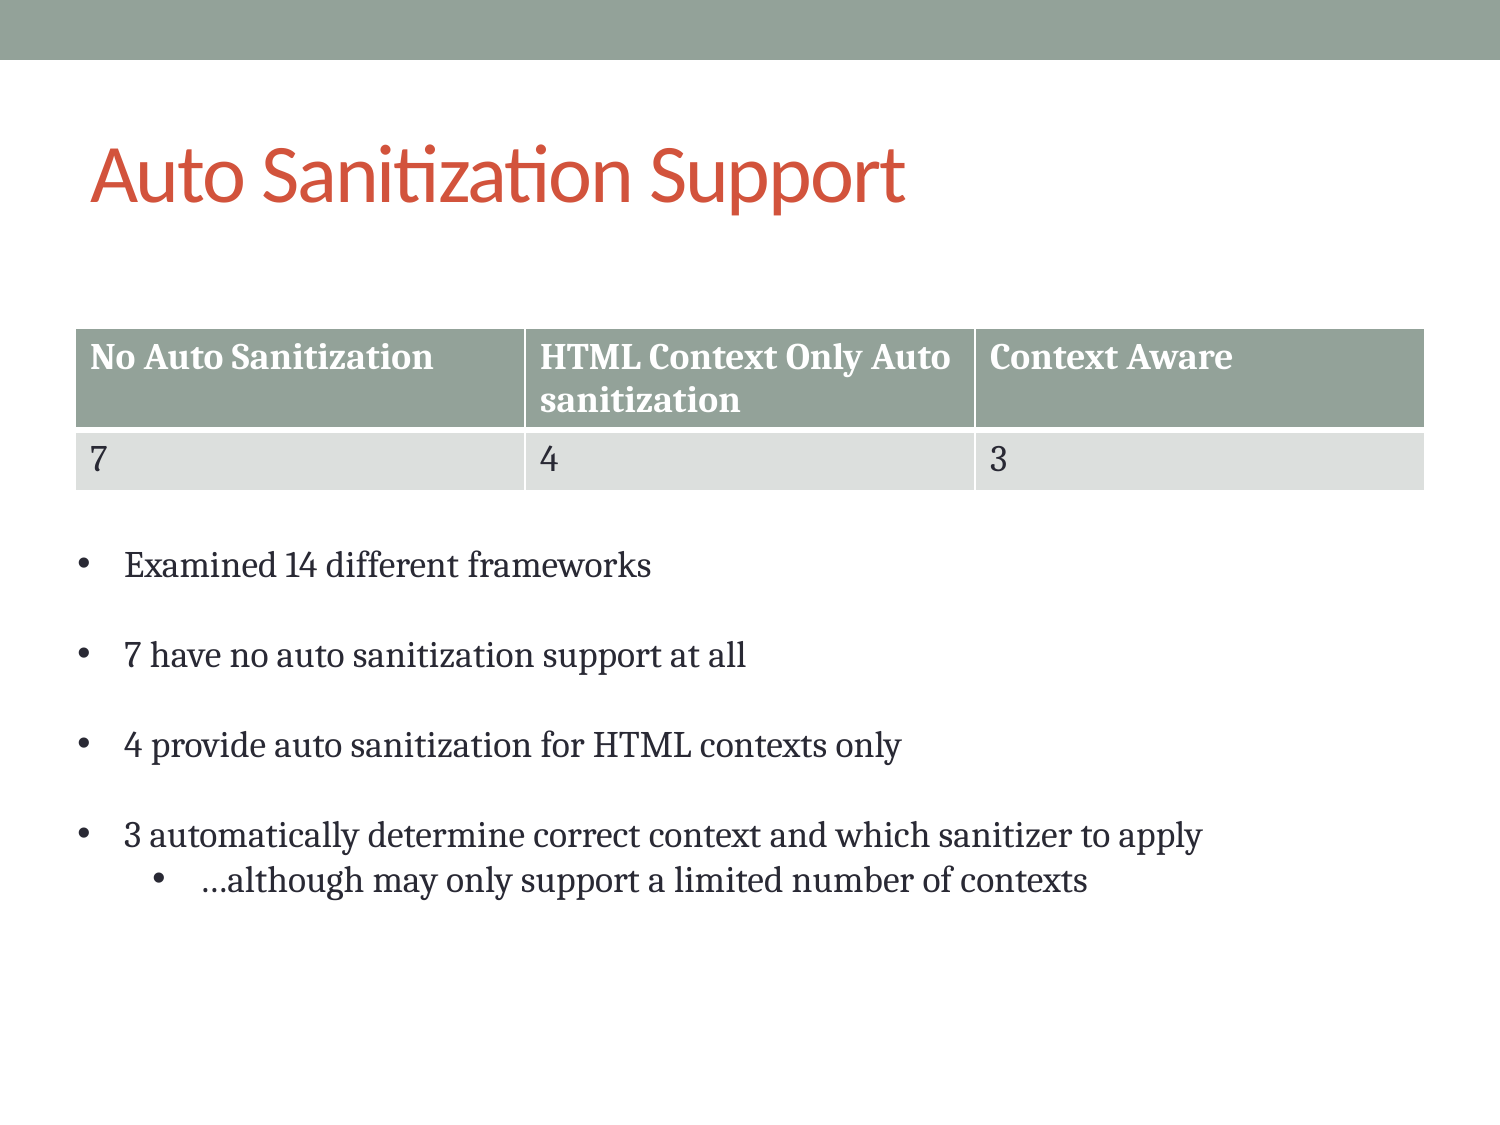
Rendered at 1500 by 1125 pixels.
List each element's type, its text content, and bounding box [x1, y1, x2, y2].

table_cell 3 [976, 433, 1424, 490]
table_header HTML Context Only Auto sanitization [526, 329, 974, 427]
table_cell 7 [76, 433, 524, 490]
text_box Examined 14 different frameworks 7 have no auto sanitization support at all 4 provide auto sanitization for HTML contexts only 3 automatically determine correct context and which sanitizer to apply …although may only support a limited number of contexts [62, 532, 1450, 908]
title Auto Sanitization Support [75, 87, 1425, 250]
table_header Context Aware [976, 329, 1424, 427]
table_cell 4 [526, 433, 974, 490]
table_header No Auto Sanitization [76, 329, 524, 427]
